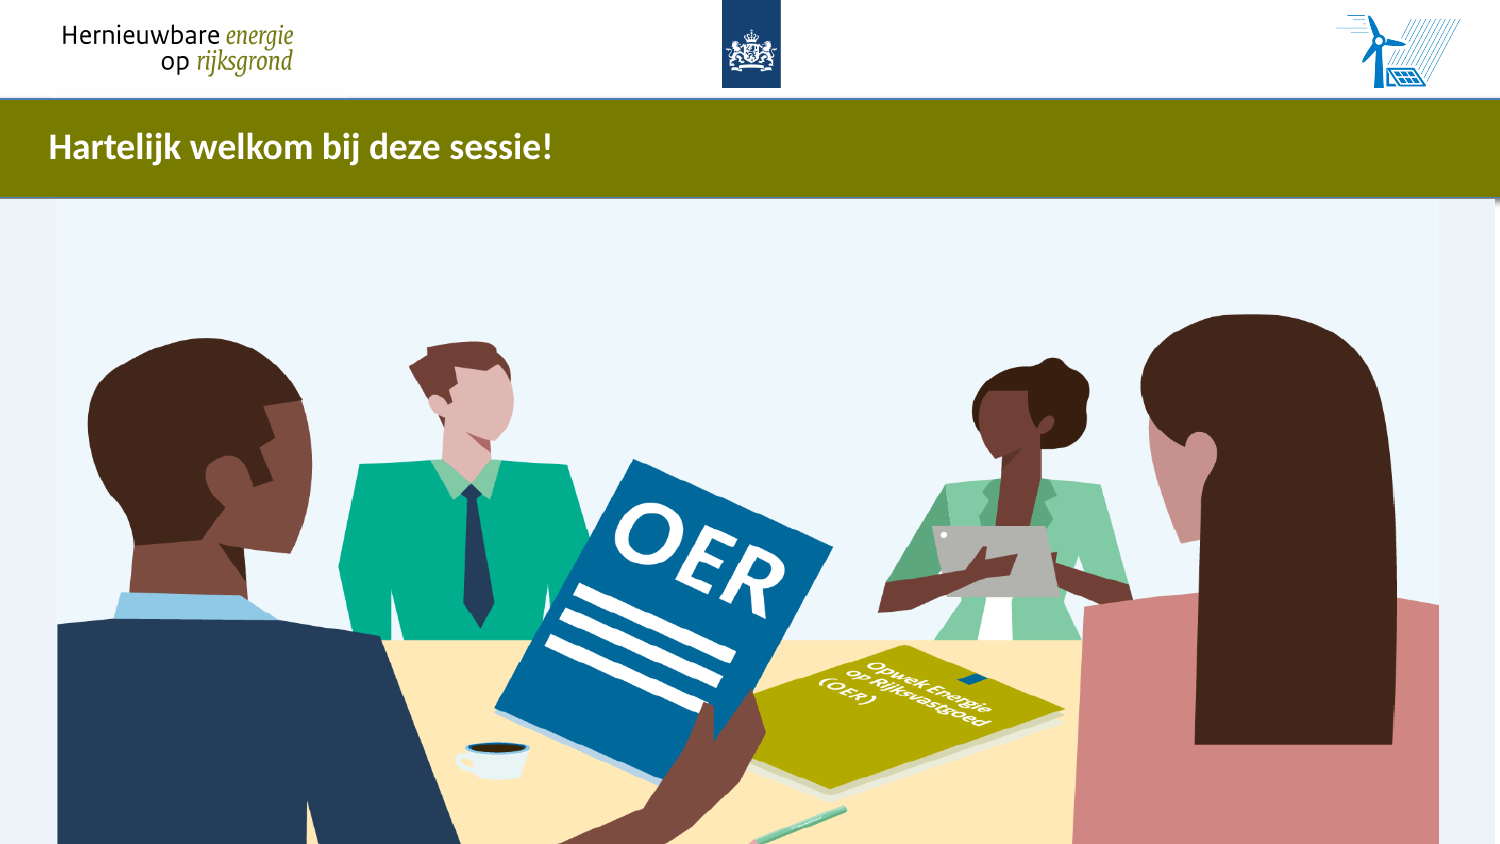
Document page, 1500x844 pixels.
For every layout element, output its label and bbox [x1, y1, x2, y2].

picture [0, 199, 1495, 844]
picture [51, 1, 347, 98]
picture [721, 0, 783, 118]
picture [1336, 15, 1471, 88]
text_box [139, 87, 1184, 198]
